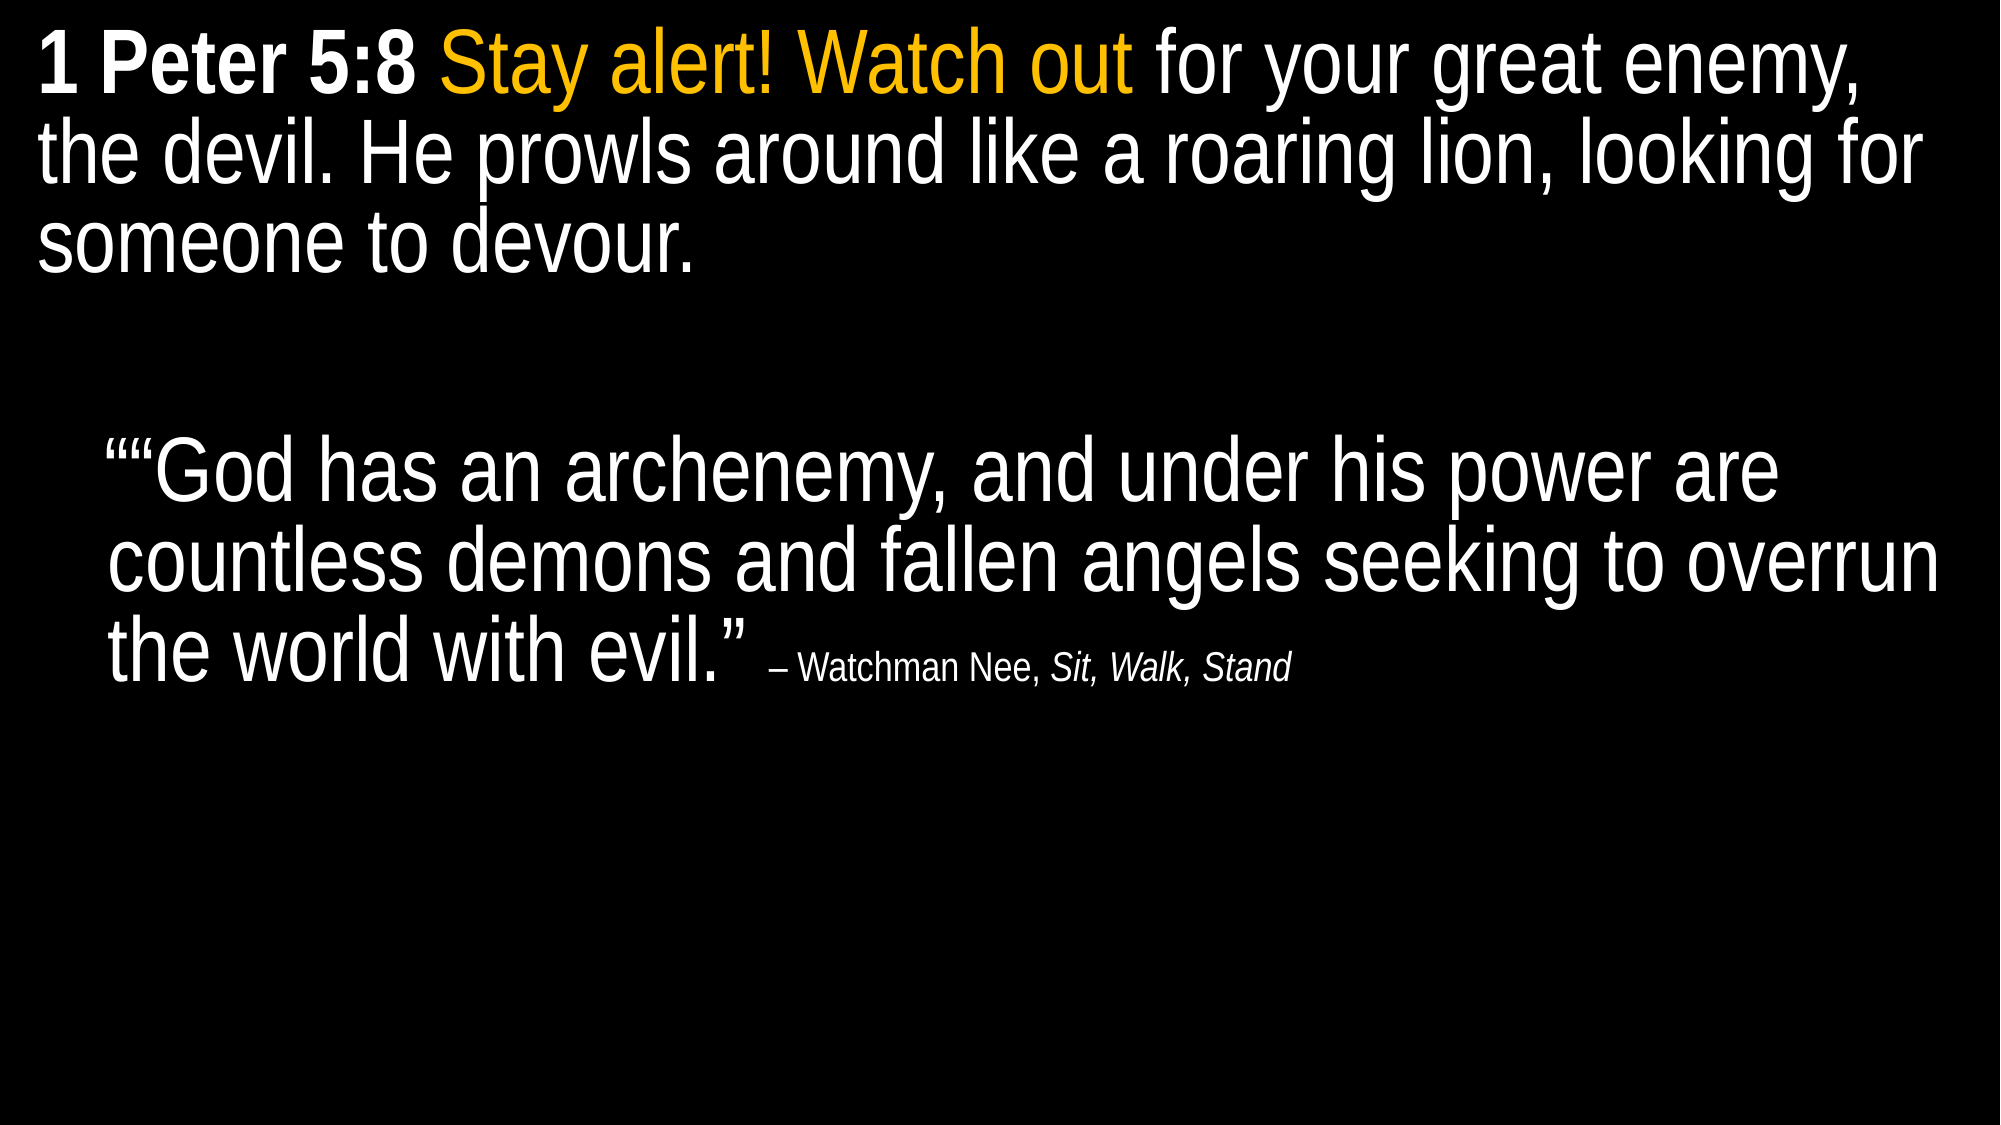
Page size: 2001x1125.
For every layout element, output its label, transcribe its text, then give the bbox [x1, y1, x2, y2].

text_box 1 Peter 5:8 Stay alert! Watch out for your great enemy, the devil. He prowls around like a roaring lion, looking for someone to devour. ““God has an archenemy, and under his power are countless demons and fallen angels seeking to overrun the world with evil.” – Watchman Nee, Sit, Walk, Stand [16, 14, 1961, 1125]
